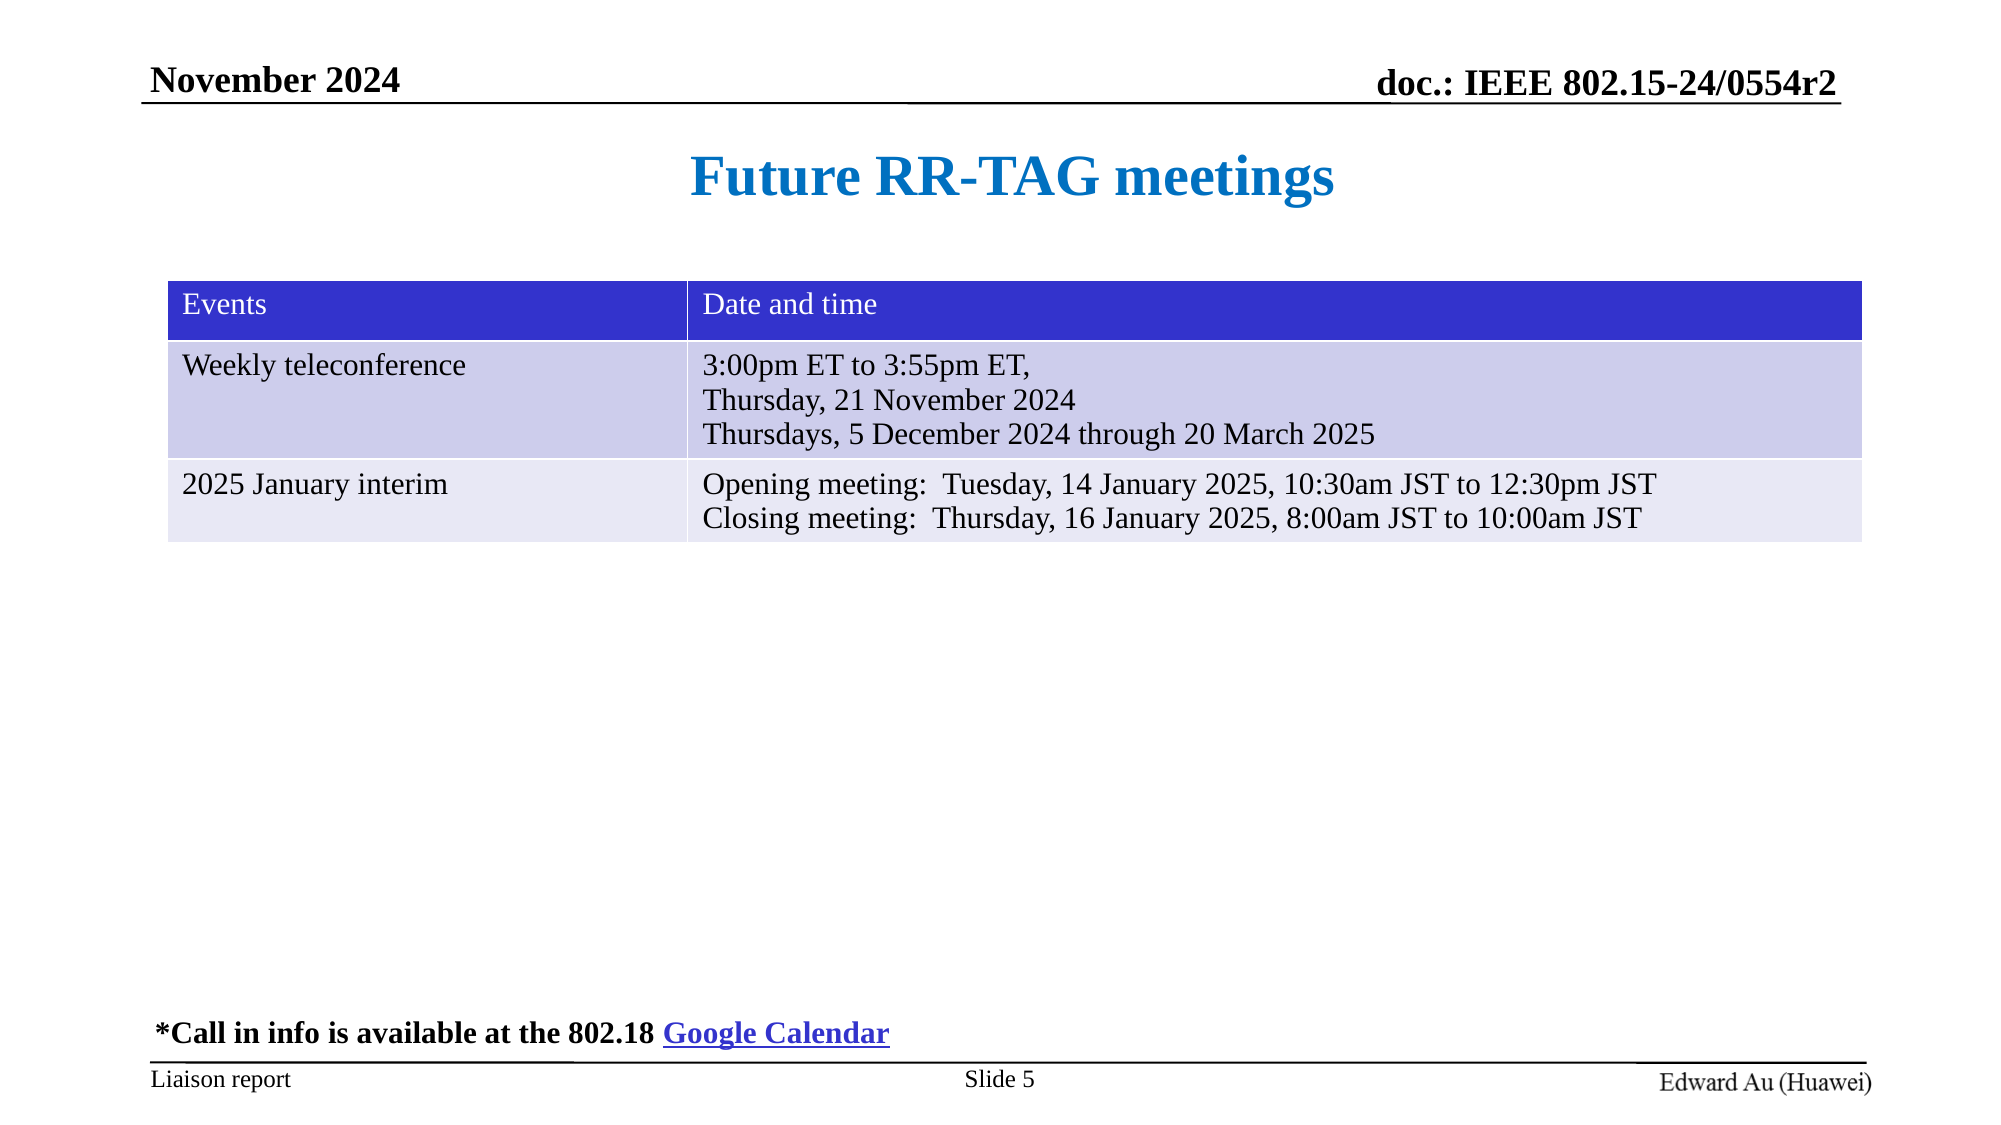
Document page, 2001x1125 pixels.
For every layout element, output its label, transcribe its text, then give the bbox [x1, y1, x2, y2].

title Future RR-TAG meetings [162, 99, 1864, 246]
table_header Date and time [688, 281, 1862, 340]
table_header Events [168, 281, 687, 340]
table_cell Weekly teleconference [168, 342, 687, 458]
table_cell 2025 January interim [168, 460, 687, 542]
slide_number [149, 54, 651, 101]
picture [1174, 1058, 1887, 1113]
text_box *Call in info is available at the 802.18 Google Calendar [139, 1005, 1866, 1058]
slide_number Slide 5 [933, 1061, 1067, 1123]
table_cell 3:00pm ET to 3:55pm ET, Thursday, 21 November 2024 Thursdays, 5 December 2024 through 20 March 2025 [688, 342, 1862, 458]
table_cell Opening meeting: Tuesday, 14 January 2025, 10:30am JST to 12:30pm JST Closing meeting: Thursday, 16 January 2025, 8:00am JST to 10:00am JST [688, 460, 1862, 542]
